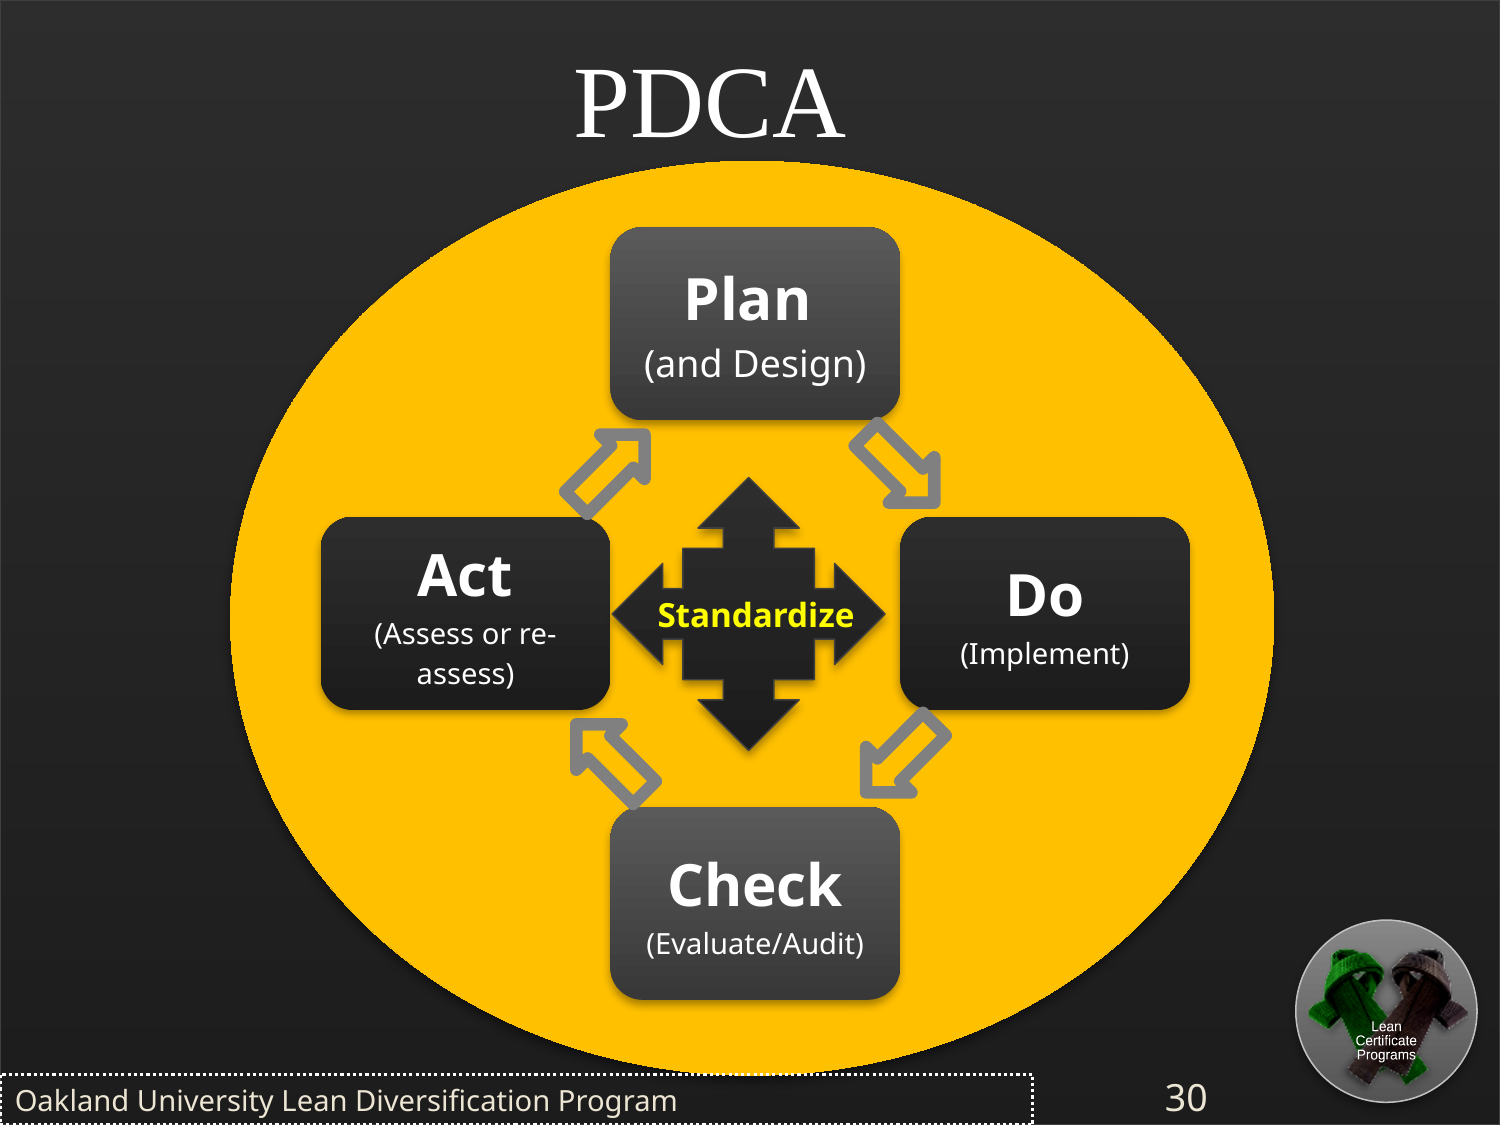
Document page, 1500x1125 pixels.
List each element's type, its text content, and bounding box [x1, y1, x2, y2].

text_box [1295, 919, 1478, 1103]
text_box [487, 1012, 1018, 1074]
title PDCA [45, 38, 1396, 168]
text_box [0, 0, 1500, 1074]
text_box Oakland University Lean Diversification Program [0, 1070, 1037, 1125]
text_box [484, 168, 1021, 226]
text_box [175, 226, 1335, 1001]
text_box 30 [1149, 1066, 1500, 1125]
text_box [901, 1012, 1289, 1125]
